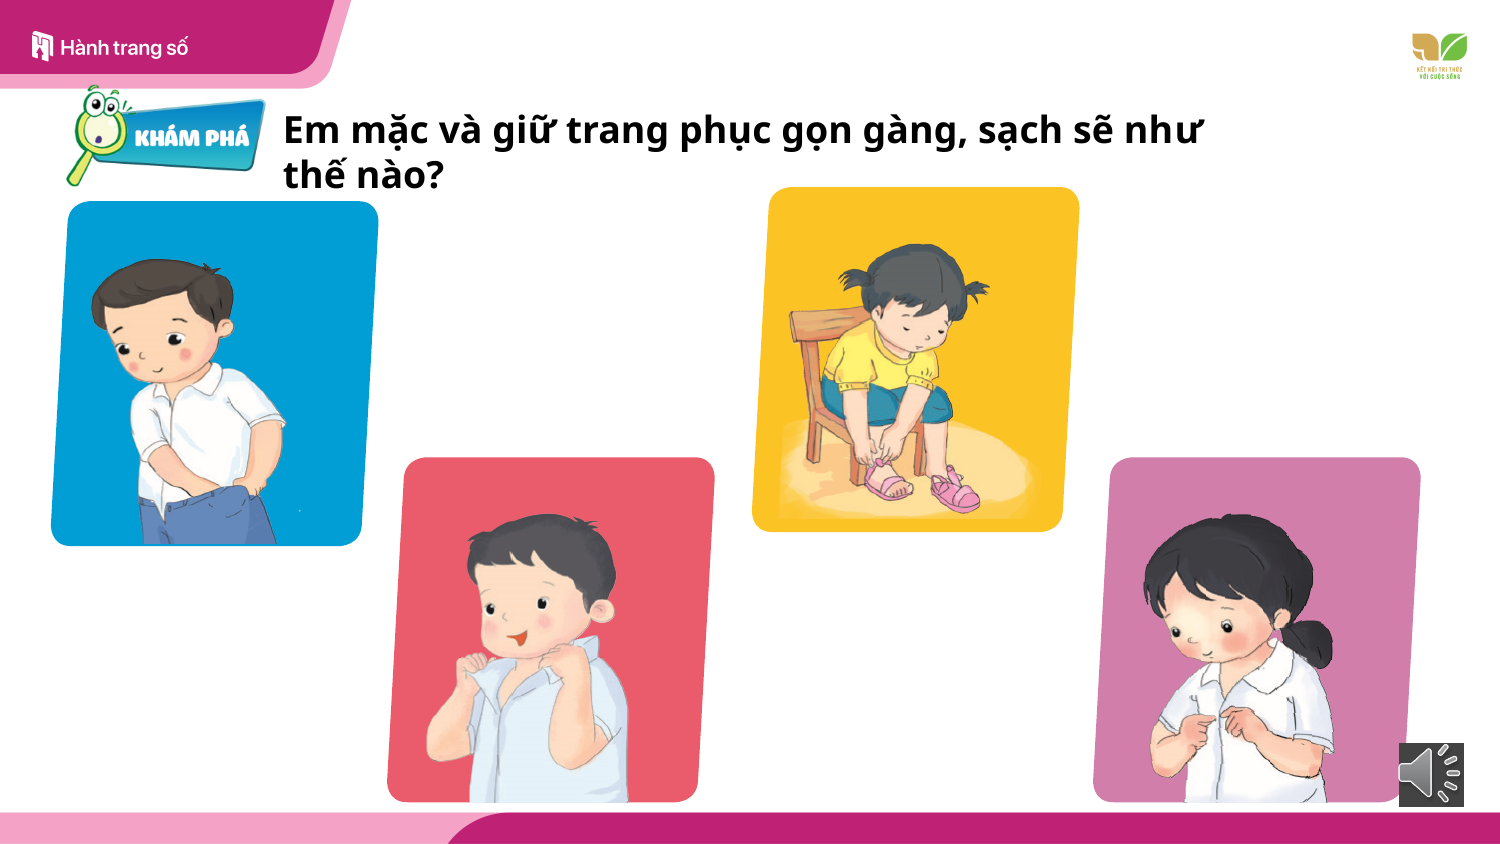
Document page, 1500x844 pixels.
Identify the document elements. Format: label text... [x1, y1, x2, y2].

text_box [1091, 456, 1423, 803]
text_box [750, 186, 1081, 533]
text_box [49, 200, 380, 547]
text_box Em mặc và giữ trang phục gọn gàng, sạch sẽ như thế nào? [268, 98, 1269, 204]
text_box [385, 456, 717, 803]
picture [0, 0, 1500, 844]
